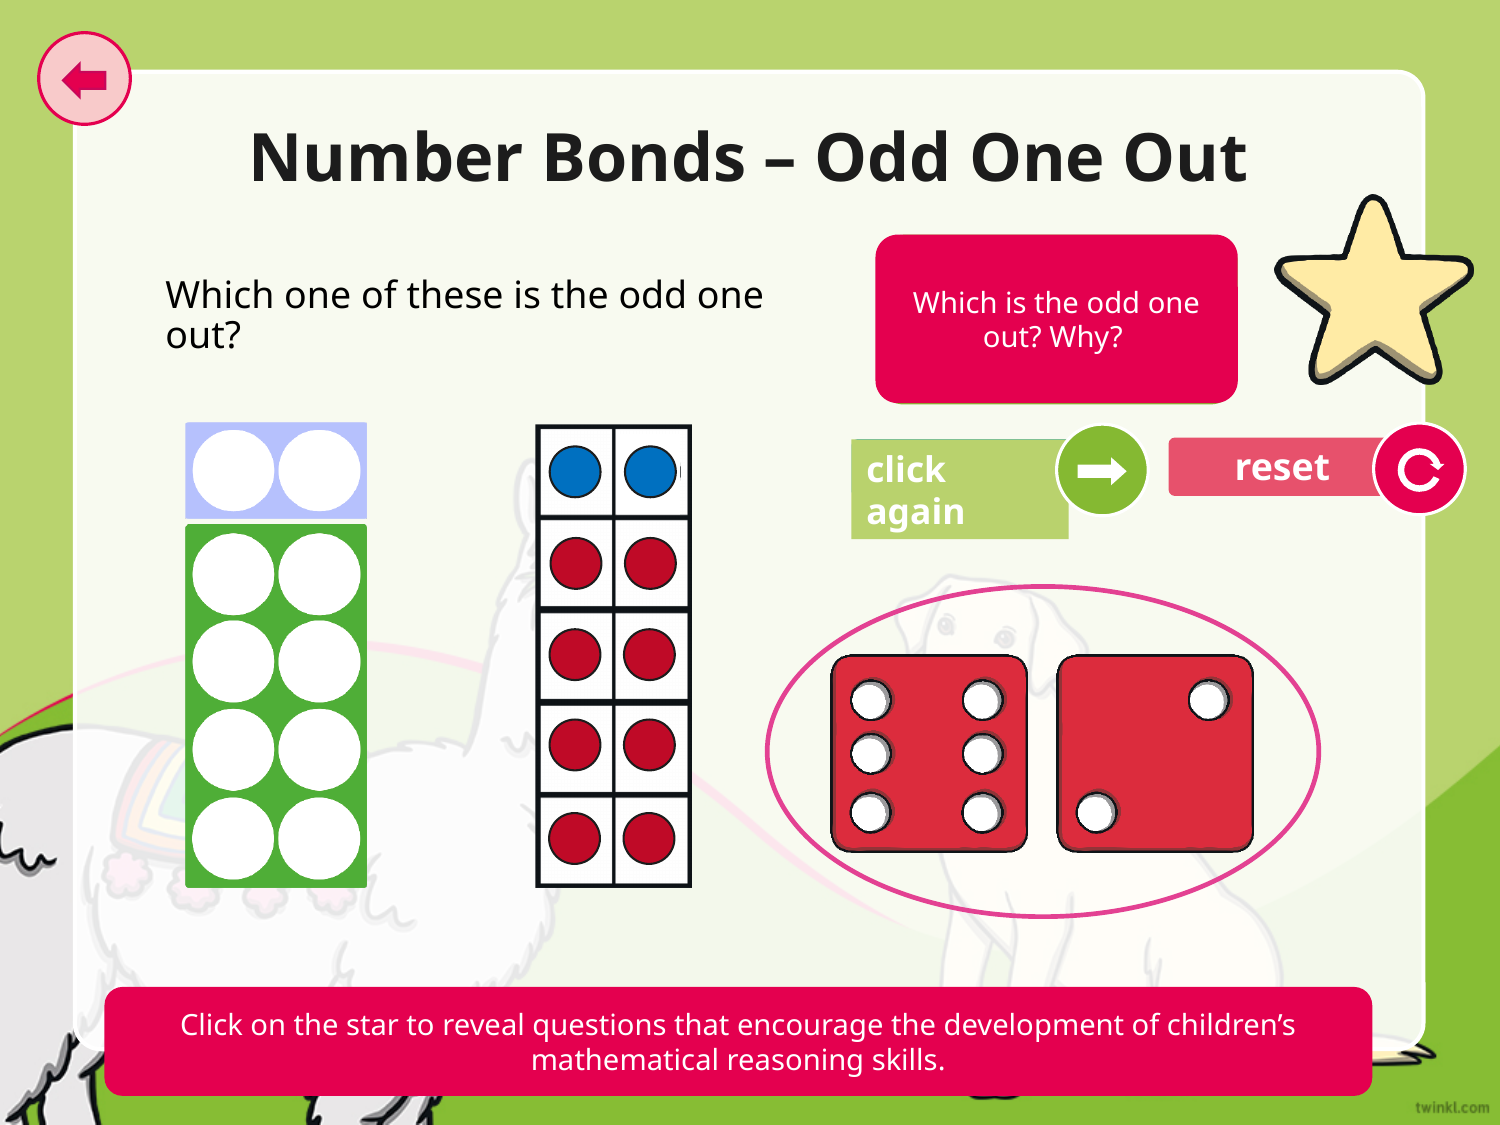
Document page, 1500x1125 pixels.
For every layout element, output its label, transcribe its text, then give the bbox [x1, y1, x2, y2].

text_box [851, 424, 1149, 516]
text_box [38, 32, 131, 125]
text_box Which is the odd one out? Why? [874, 233, 1239, 405]
text_box [766, 585, 1320, 918]
text_box Click on the star to reveal questions that encourage the development of children’s mathematical reasoning skills. [103, 985, 1374, 1097]
text_box Which one of these is the odd one out? [94, 248, 837, 385]
title Number Bonds – Odd One Out [73, 76, 1426, 244]
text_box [185, 422, 367, 888]
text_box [535, 424, 692, 888]
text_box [830, 654, 1254, 853]
picture [0, 0, 1500, 1125]
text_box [1168, 423, 1466, 515]
